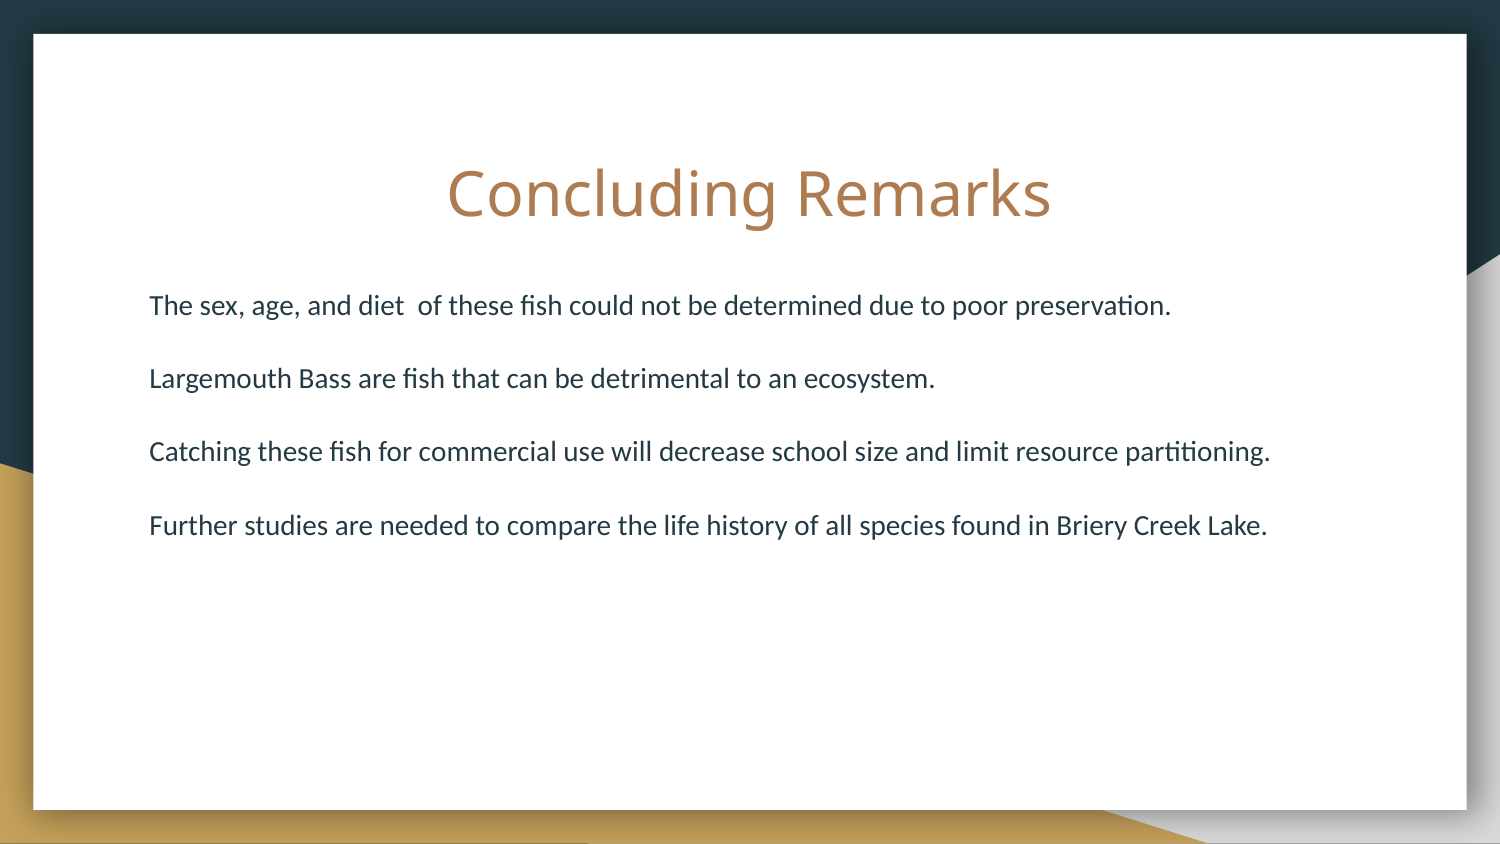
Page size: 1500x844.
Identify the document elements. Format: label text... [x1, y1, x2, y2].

title Concluding Remarks [134, 138, 1366, 265]
list The sex, age, and diet of these fish could not be determined due to poor preservation. Largemouth Bass are fish that can be detrimental to an ecosystem. Catching these fish for commercial use will decrease school size and limit resource partitioning. Further studies are needed to compare the life history of all species found in Briery Creek Lake. [134, 265, 1366, 771]
